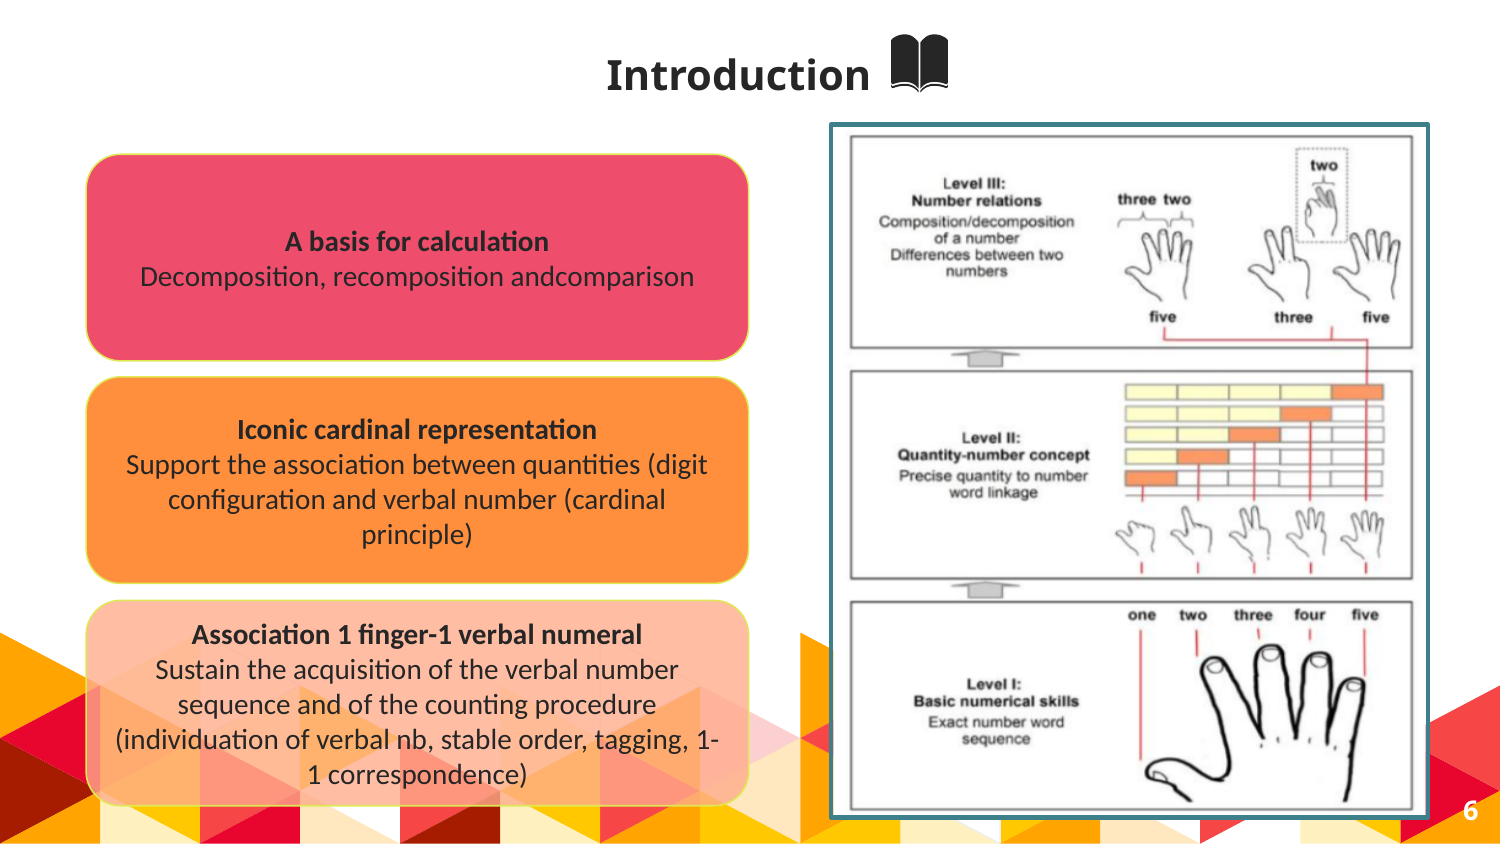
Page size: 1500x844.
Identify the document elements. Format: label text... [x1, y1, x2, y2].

picture [832, 126, 1426, 816]
text_box Iconic cardinal representation Support the association between quantities (digit configuration and verbal number (cardinal principle) [84, 374, 751, 586]
text_box A basis for calculation Decomposition, recomposition andcomparison [84, 152, 751, 364]
text_box Association 1 finger-1 verbal numeral Sustain the acquisition of the verbal number sequence and of the counting procedure (individuation of verbal nb, stable order, tagging, 1-1 correspondence) [84, 598, 751, 808]
title Introduction [0, 0, 1500, 115]
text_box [890, 34, 949, 93]
slide_number 6 [1403, 779, 1494, 844]
